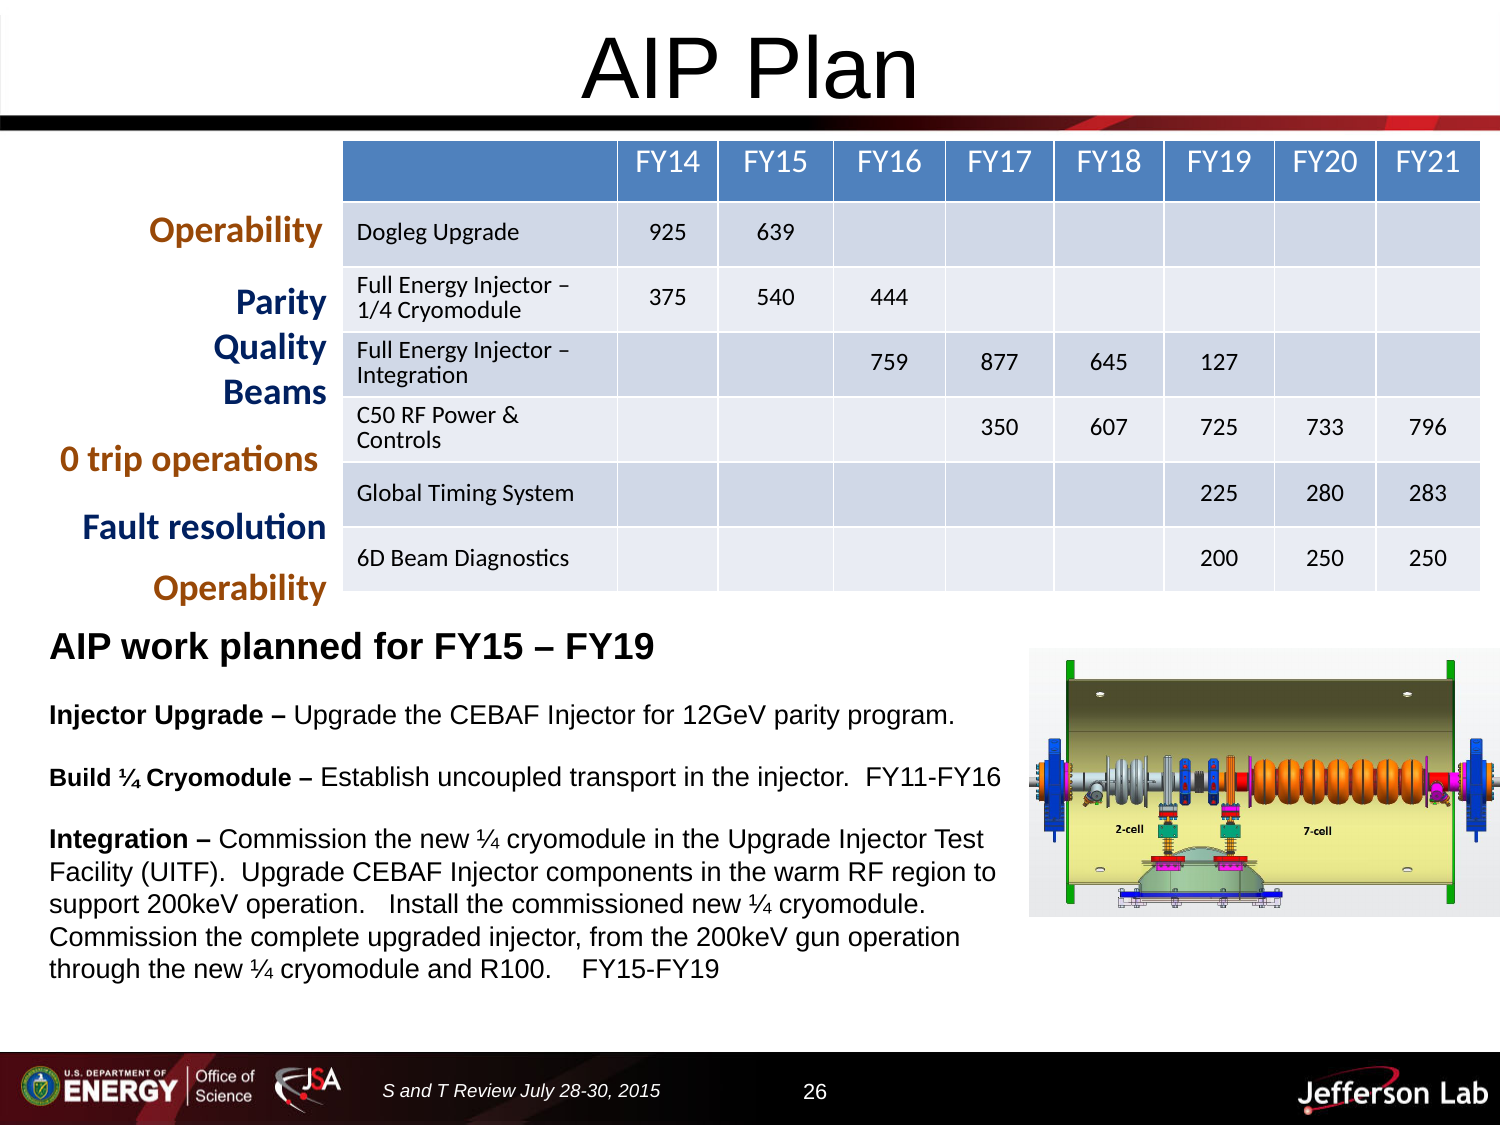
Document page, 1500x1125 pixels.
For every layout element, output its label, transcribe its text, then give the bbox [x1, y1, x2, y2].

text_box AIP work planned for FY15 – FY19 Injector Upgrade – Upgrade the CEBAF Injector for 12GeV parity program. Build ¼ Cryomodule – Establish uncoupled transport in the injector. FY11-FY16 Integration – Commission the new ¼ cryomodule in the Upgrade Injector Test Facility (UITF). Upgrade CEBAF Injector components in the warm RF region to support 200keV operation. Install the commissioned new ¼ cryomodule. Commission the complete upgraded injector, from the 200keV gun operation through the new ¼ cryomodule and R100. FY15-FY19 [34, 614, 1053, 992]
table_cell [946, 203, 1053, 266]
table_cell 6D Beam Diagnostics [343, 528, 617, 591]
table_cell [618, 333, 717, 396]
text_box Operability [3, 555, 342, 615]
table_cell 540 [719, 268, 833, 331]
table_cell [1377, 268, 1480, 331]
table_cell [1275, 268, 1375, 331]
table_cell 725 [1165, 398, 1274, 461]
table_cell 444 [834, 268, 945, 331]
table_cell 225 [1165, 463, 1274, 526]
table_cell 759 [834, 333, 945, 396]
table_header [343, 141, 617, 201]
table_cell [719, 333, 833, 396]
table_cell Full Energy Injector – Integration [343, 333, 617, 396]
table_cell 796 [1377, 398, 1480, 461]
table_cell 607 [1055, 398, 1163, 461]
footer S and T Review July 28-30, 2015 [367, 1060, 843, 1121]
table_cell [834, 463, 945, 526]
table_cell 645 [1055, 333, 1163, 396]
title AIP Plan [34, 17, 1468, 111]
table_cell 283 [1377, 463, 1480, 526]
table_cell Full Energy Injector – 1/4 Cryomodule [343, 268, 617, 331]
table_cell [1377, 333, 1480, 396]
table_header FY14 [618, 141, 717, 201]
table_cell [1275, 203, 1375, 266]
table_cell 250 [1377, 528, 1480, 591]
table_cell [834, 398, 945, 461]
table_cell [834, 528, 945, 591]
table_cell 350 [946, 398, 1053, 461]
table_cell [1377, 203, 1480, 266]
table_cell [1055, 463, 1163, 526]
table_cell [1055, 528, 1163, 591]
picture [0, 0, 1500, 1125]
table_header FY18 [1055, 141, 1163, 201]
table_cell [719, 398, 833, 461]
table_header FY16 [834, 141, 945, 201]
table_cell [719, 528, 833, 591]
table_header FY19 [1165, 141, 1274, 201]
table_header FY20 [1275, 141, 1375, 201]
table_cell [946, 463, 1053, 526]
table_cell [1165, 203, 1274, 266]
table_cell Global Timing System [343, 463, 617, 526]
table_cell 127 [1165, 333, 1274, 396]
table_cell [834, 203, 945, 266]
table_cell 250 [1275, 528, 1375, 591]
table_cell 200 [1165, 528, 1274, 591]
text_box 0 trip operations [0, 426, 342, 487]
table_cell [946, 528, 1053, 591]
table_cell [1055, 203, 1163, 266]
table_header FY17 [946, 141, 1053, 201]
text_box Operability [0, 197, 338, 257]
table_cell 877 [946, 333, 1053, 396]
text_box Fault resolution [3, 494, 342, 555]
text_box Parity Quality Beams [3, 269, 342, 420]
table_cell [946, 268, 1053, 331]
table_cell [1275, 333, 1375, 396]
table_cell [618, 528, 717, 591]
table_cell 733 [1275, 398, 1375, 461]
table_cell 639 [719, 203, 833, 266]
table_cell 925 [618, 203, 717, 266]
table_cell 280 [1275, 463, 1375, 526]
table_header FY15 [719, 141, 833, 201]
table_header FY21 [1377, 141, 1480, 201]
table_cell C50 RF Power & Controls [343, 398, 617, 461]
table_cell [1055, 268, 1163, 331]
table_cell 375 [618, 268, 717, 331]
table_cell [1165, 268, 1274, 331]
table_cell [618, 463, 717, 526]
table_cell [719, 463, 833, 526]
table_cell Dogleg Upgrade [343, 203, 617, 266]
table_cell [618, 398, 717, 461]
